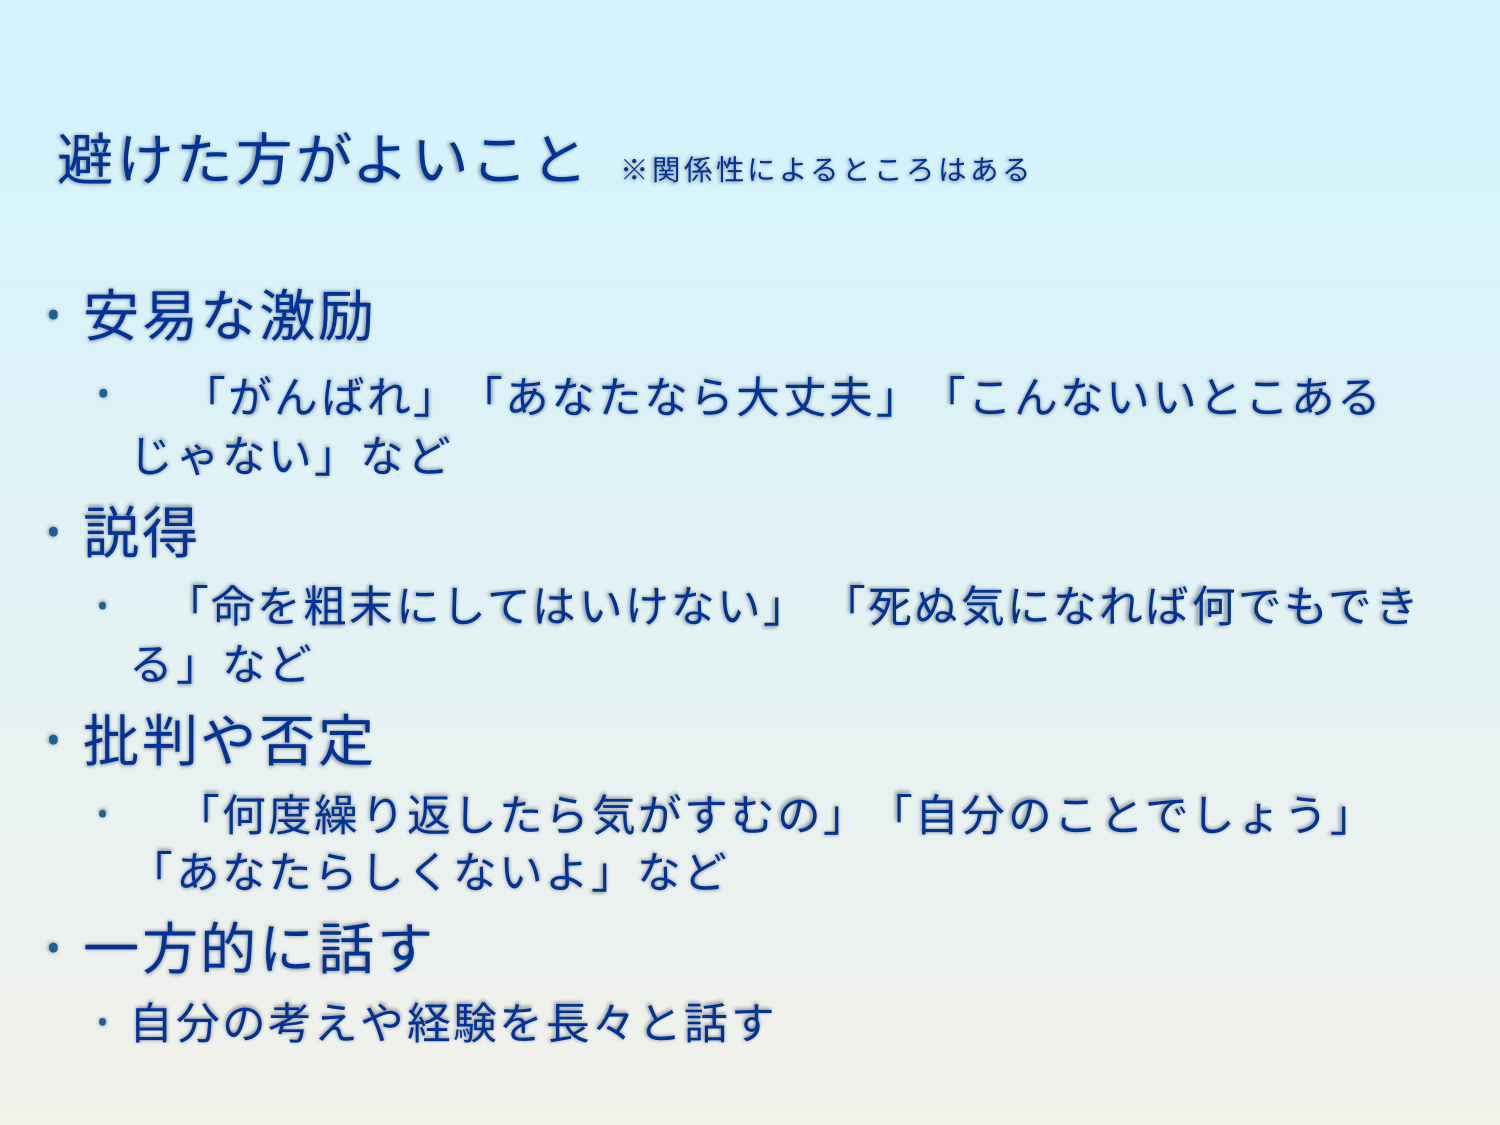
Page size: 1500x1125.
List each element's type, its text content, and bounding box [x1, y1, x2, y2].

list 安易な激励 「がんばれ」「あなたなら大丈夫」「こんないいとこあるじゃない」など 説得 「命を粗末にしてはいけない」 「死ぬ気になれば何でもできる」など 批判や否定 「何度繰り返したら気がすむの」「自分のことでしょう」「あなたらしくないよ」など 一方的に話す 自分の考えや経験を長々と話す [23, 255, 1477, 952]
text_box 避けた方がよいこと ※関係性によるところはある [43, 96, 1406, 205]
